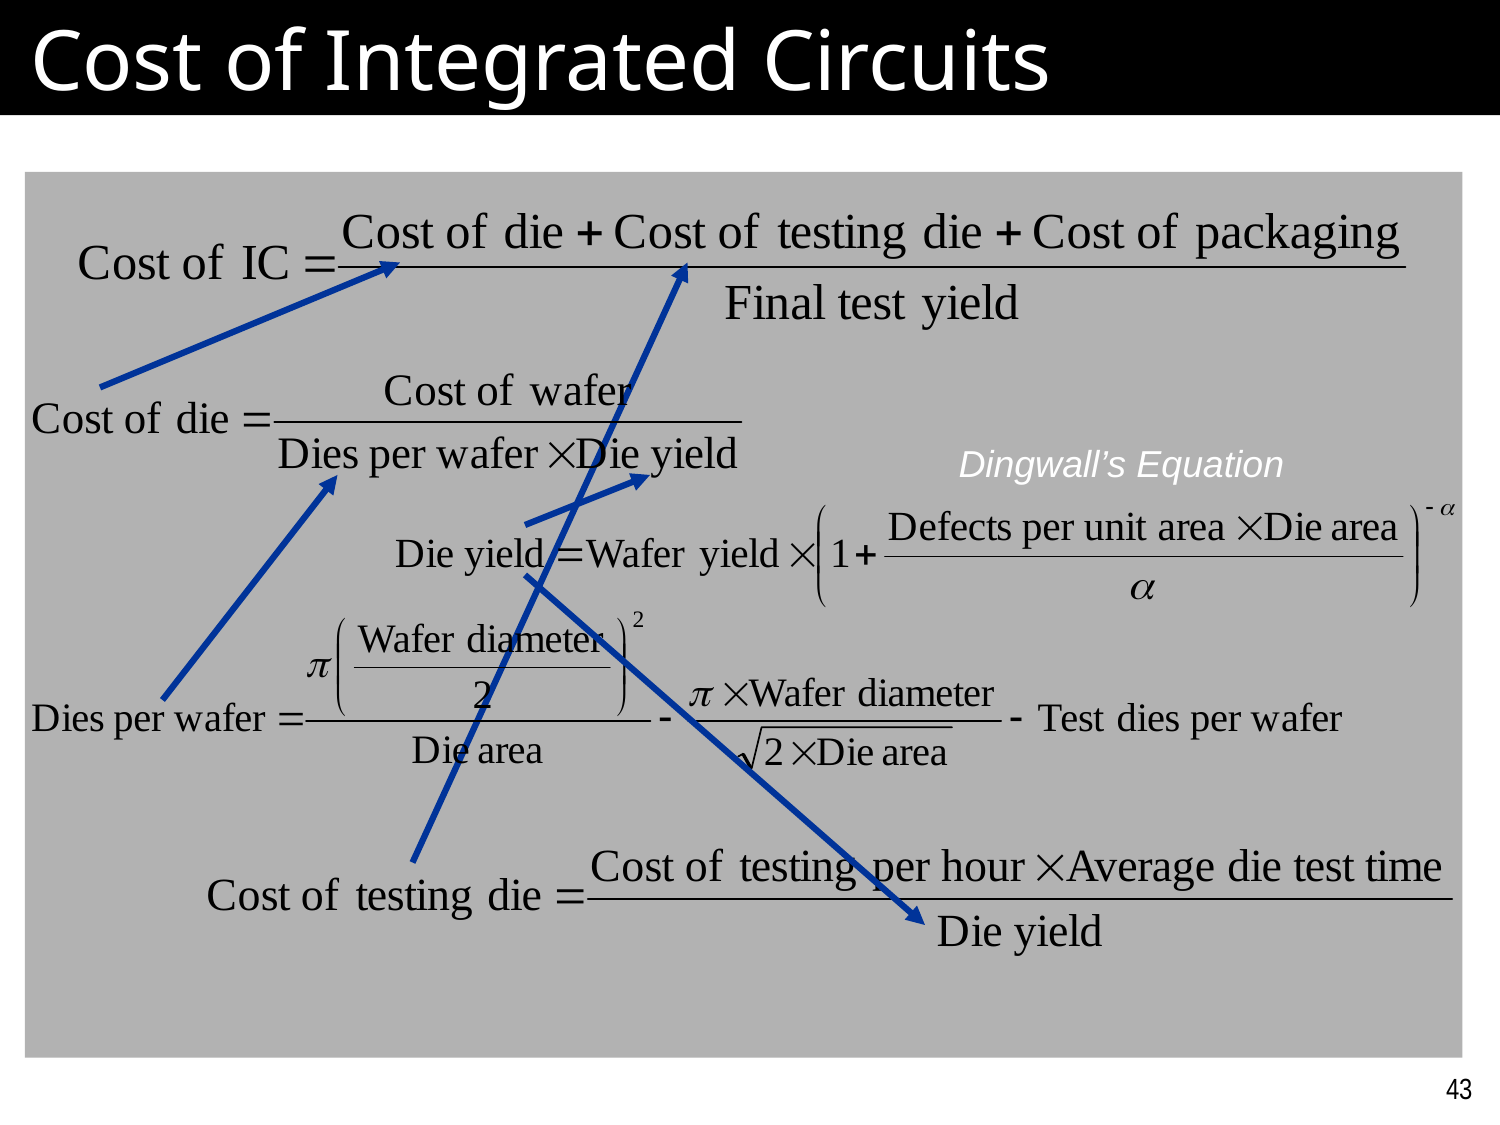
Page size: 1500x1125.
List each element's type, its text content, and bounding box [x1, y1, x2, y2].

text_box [24, 362, 753, 474]
text_box [24, 171, 1463, 432]
text_box [24, 787, 1463, 1058]
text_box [199, 837, 1463, 965]
slide_number 43 [1424, 1062, 1488, 1113]
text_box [388, 432, 1463, 926]
title Cost of Integrated Circuits [0, 0, 1500, 116]
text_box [70, 199, 1417, 339]
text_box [24, 474, 383, 779]
